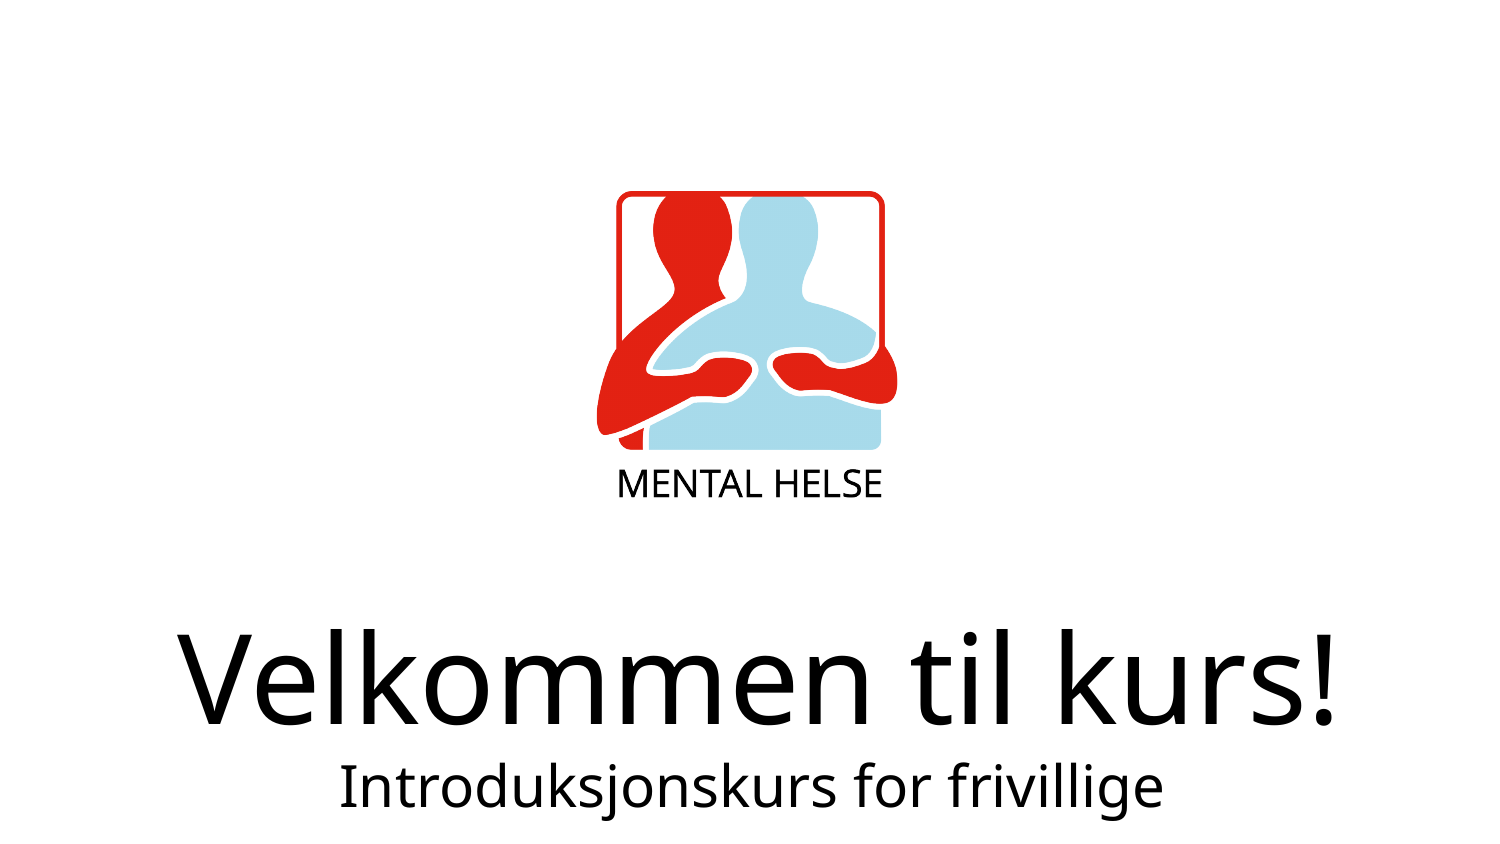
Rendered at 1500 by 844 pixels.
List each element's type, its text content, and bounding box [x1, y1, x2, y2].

text_box Velkommen til kurs! Introduksjonskurs for frivillige [37, 591, 1482, 827]
picture [561, 154, 939, 532]
